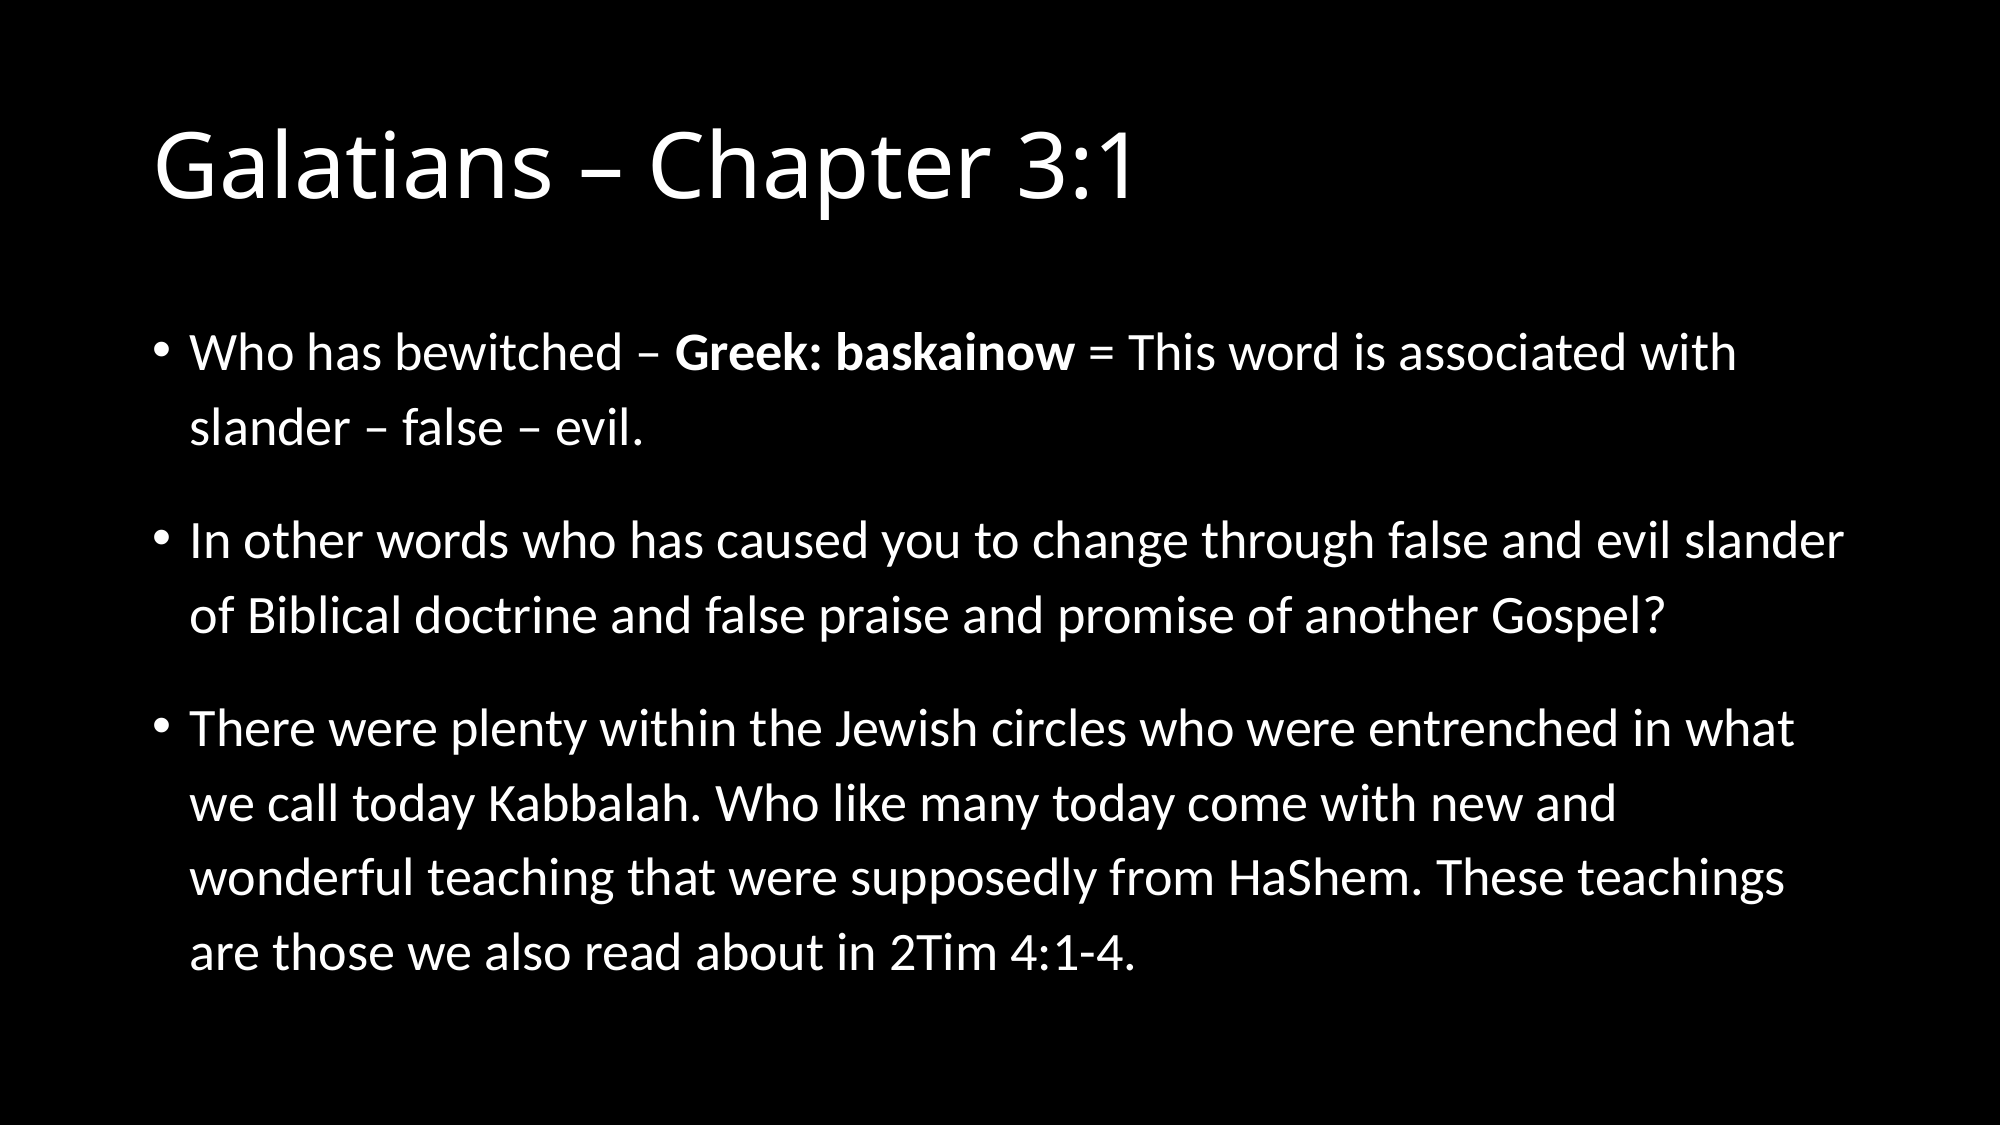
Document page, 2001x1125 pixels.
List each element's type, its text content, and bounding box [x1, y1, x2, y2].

title Galatians – Chapter 3:1 [137, 59, 1863, 278]
list Who has bewitched – Greek: baskainow = This word is associated with slander – false – evil. In other words who has caused you to change through false and evil slander of Biblical doctrine and false praise and promise of another Gospel? There were plenty within the Jewish circles who were entrenched in what we call today Kabbalah. Who like many today come with new and wonderful teaching that were supposedly from HaShem. These teachings are those we also read about in 2Tim 4:1-4. [137, 299, 1863, 1014]
